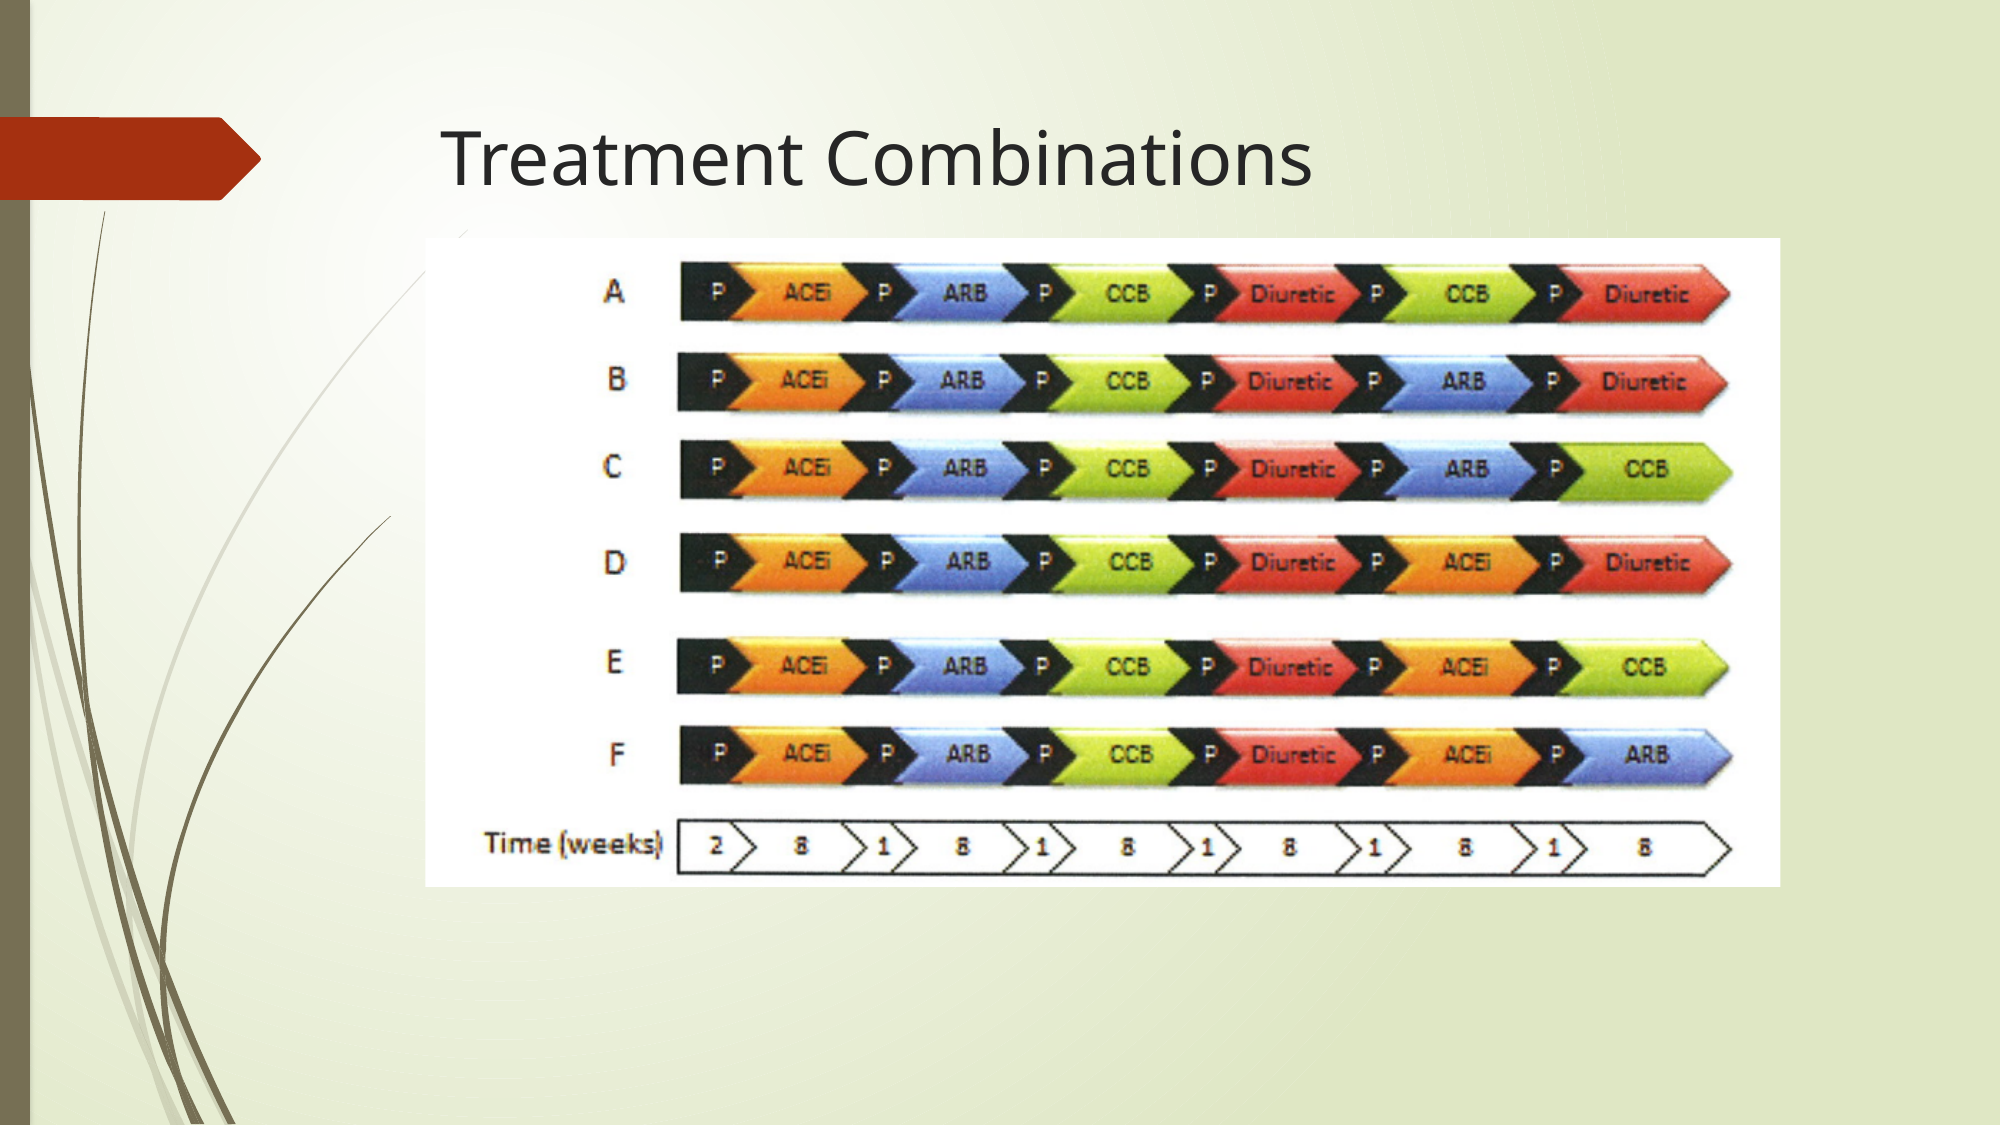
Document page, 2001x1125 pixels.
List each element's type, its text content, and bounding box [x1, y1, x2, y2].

picture [425, 238, 1781, 887]
title Treatment Combinations [425, 102, 1888, 313]
